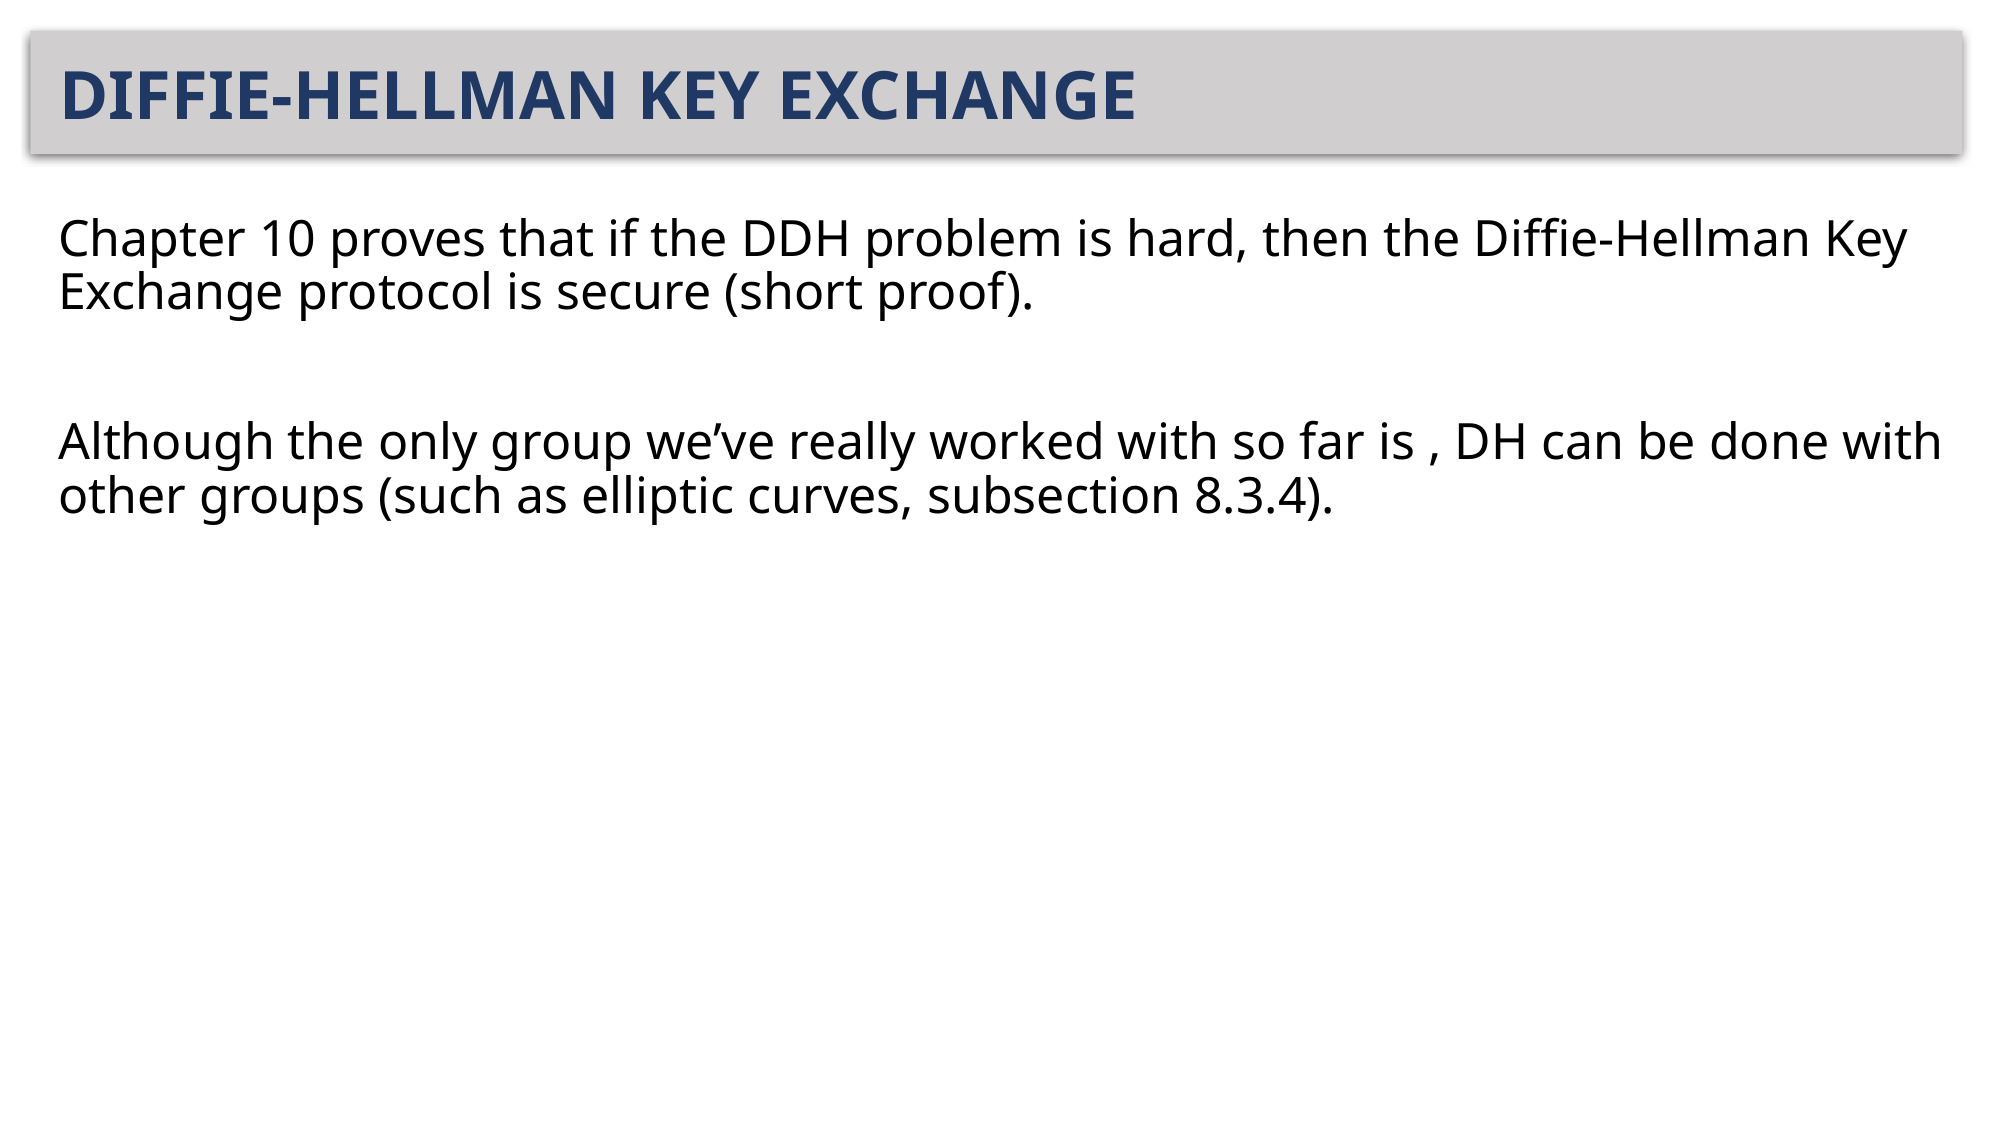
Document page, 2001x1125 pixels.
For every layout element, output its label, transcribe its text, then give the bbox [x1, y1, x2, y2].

text_box [30, 30, 1963, 155]
title DIFFIE-HELLMAN KEY EXCHANGE [44, 41, 1970, 155]
